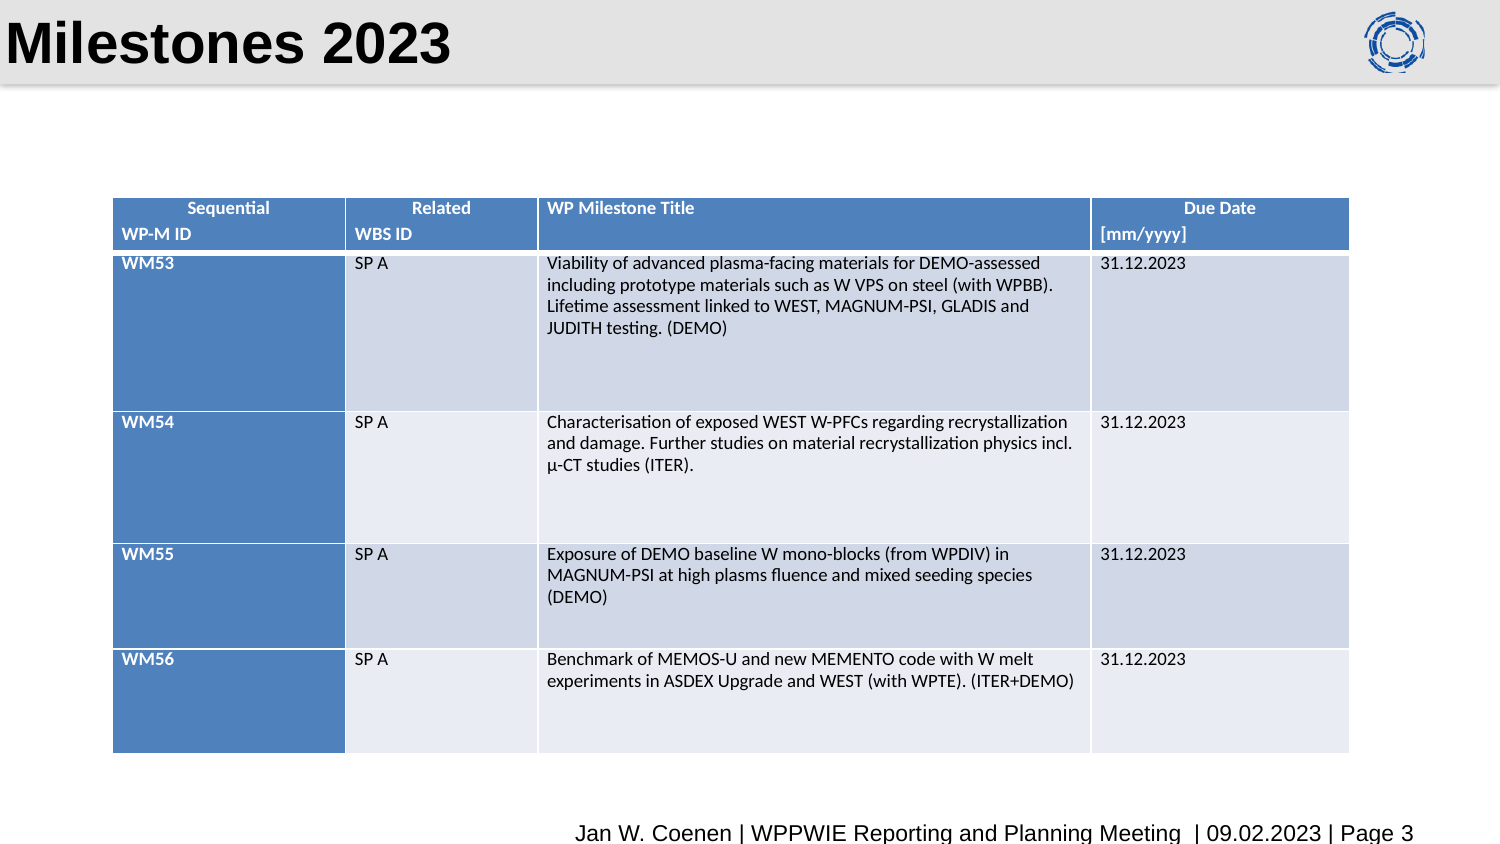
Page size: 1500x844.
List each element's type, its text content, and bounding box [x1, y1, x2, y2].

table_cell WM53 [113, 256, 345, 411]
table_cell Benchmark of MEMOS-U and new MEMENTO code with W melt experiments in ASDEX Upgrade and WEST (with WPTE). (ITER+DEMO) [539, 650, 1090, 753]
table_cell SP A [346, 544, 537, 648]
table_cell Characterisation of exposed WEST W-PFCs regarding recrystallization and damage. Further studies on material recrystallization physics incl. µ-CT studies (ITER). [539, 412, 1090, 543]
title Milestones 2023 [0, 13, 1228, 70]
table_cell WM55 [113, 544, 345, 648]
table_cell Viability of advanced plasma-facing materials for DEMO-assessed including prototype materials such as W VPS on steel (with WPBB). Lifetime assessment linked to WEST, MAGNUM-PSI, GLADIS and JUDITH testing. (DEMO) [539, 256, 1090, 411]
table_cell SP A [346, 650, 537, 753]
table_cell 31.12.2023 [1092, 650, 1349, 753]
footer Jan W. Coenen | WPPWIE Reporting and Planning Meeting | 09.02.2023 | Page 3 [76, 811, 1429, 844]
table_cell 31.12.2023 [1092, 412, 1349, 543]
table_header Related WBS ID [346, 198, 537, 250]
table_cell WM54 [113, 412, 345, 543]
table_cell 31.12.2023 [1092, 256, 1349, 411]
table_header Sequential WP-M ID [113, 198, 345, 250]
table_header WP Milestone Title [539, 198, 1090, 250]
table_header Due Date [mm/yyyy] [1092, 198, 1349, 250]
table_cell SP A [346, 256, 537, 411]
table_cell 31.12.2023 [1092, 544, 1349, 648]
table_cell SP A [346, 412, 537, 543]
table_cell Exposure of DEMO baseline W mono-blocks (from WPDIV) in MAGNUM-PSI at high plasms fluence and mixed seeding species (DEMO) [539, 544, 1090, 648]
table_cell WM56 [113, 650, 345, 753]
